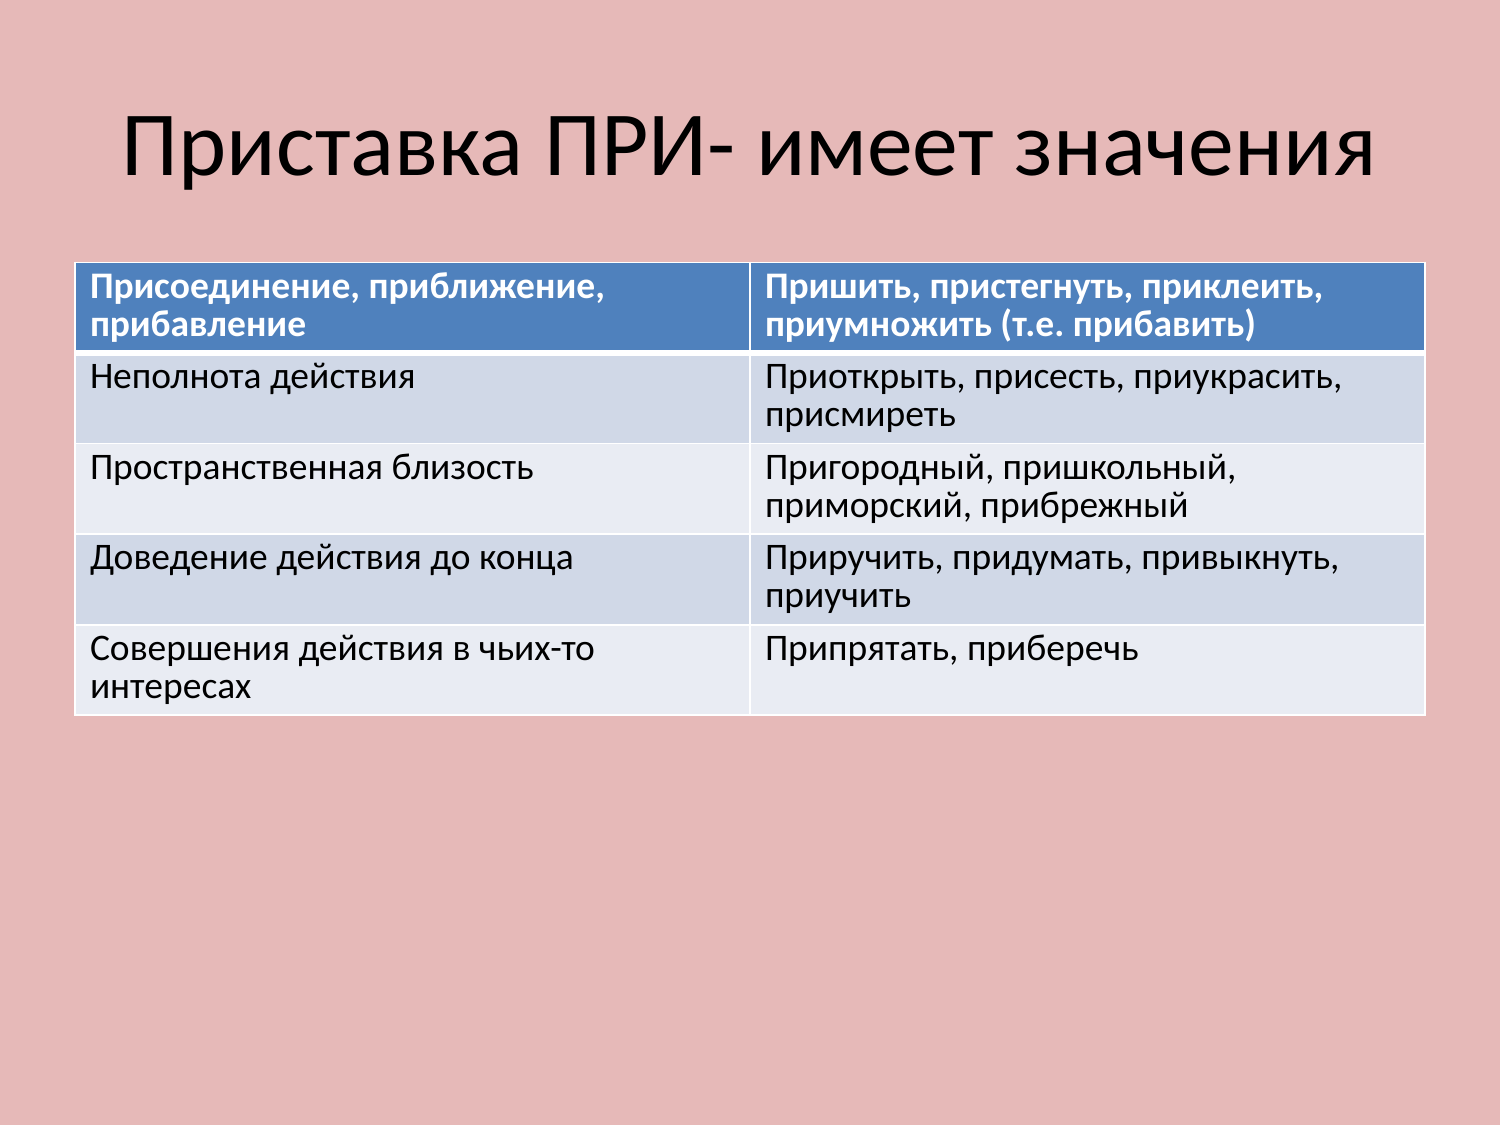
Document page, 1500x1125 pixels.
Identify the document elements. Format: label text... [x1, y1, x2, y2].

table_cell Доведение действия до конца [76, 535, 749, 624]
table_header Пришить, пристегнуть, приклеить, приумножить (т.е. прибавить) [751, 263, 1424, 350]
table_cell Неполнота действия [76, 356, 749, 443]
table_cell Приоткрыть, присесть, приукрасить, присмиреть [751, 356, 1424, 443]
table_cell Пригородный, пришкольный, приморский, прибрежный [751, 444, 1424, 533]
table_cell Совершения действия в чьих-то интересах [76, 626, 749, 714]
table_cell Припрятать, приберечь [751, 626, 1424, 714]
title Приставка ПРИ- имеет значения [75, 45, 1425, 233]
table_cell Пространственная близость [76, 444, 749, 533]
table_cell Приручить, придумать, привыкнуть, приучить [751, 535, 1424, 624]
table_header Присоединение, приближение, прибавление [76, 263, 749, 350]
